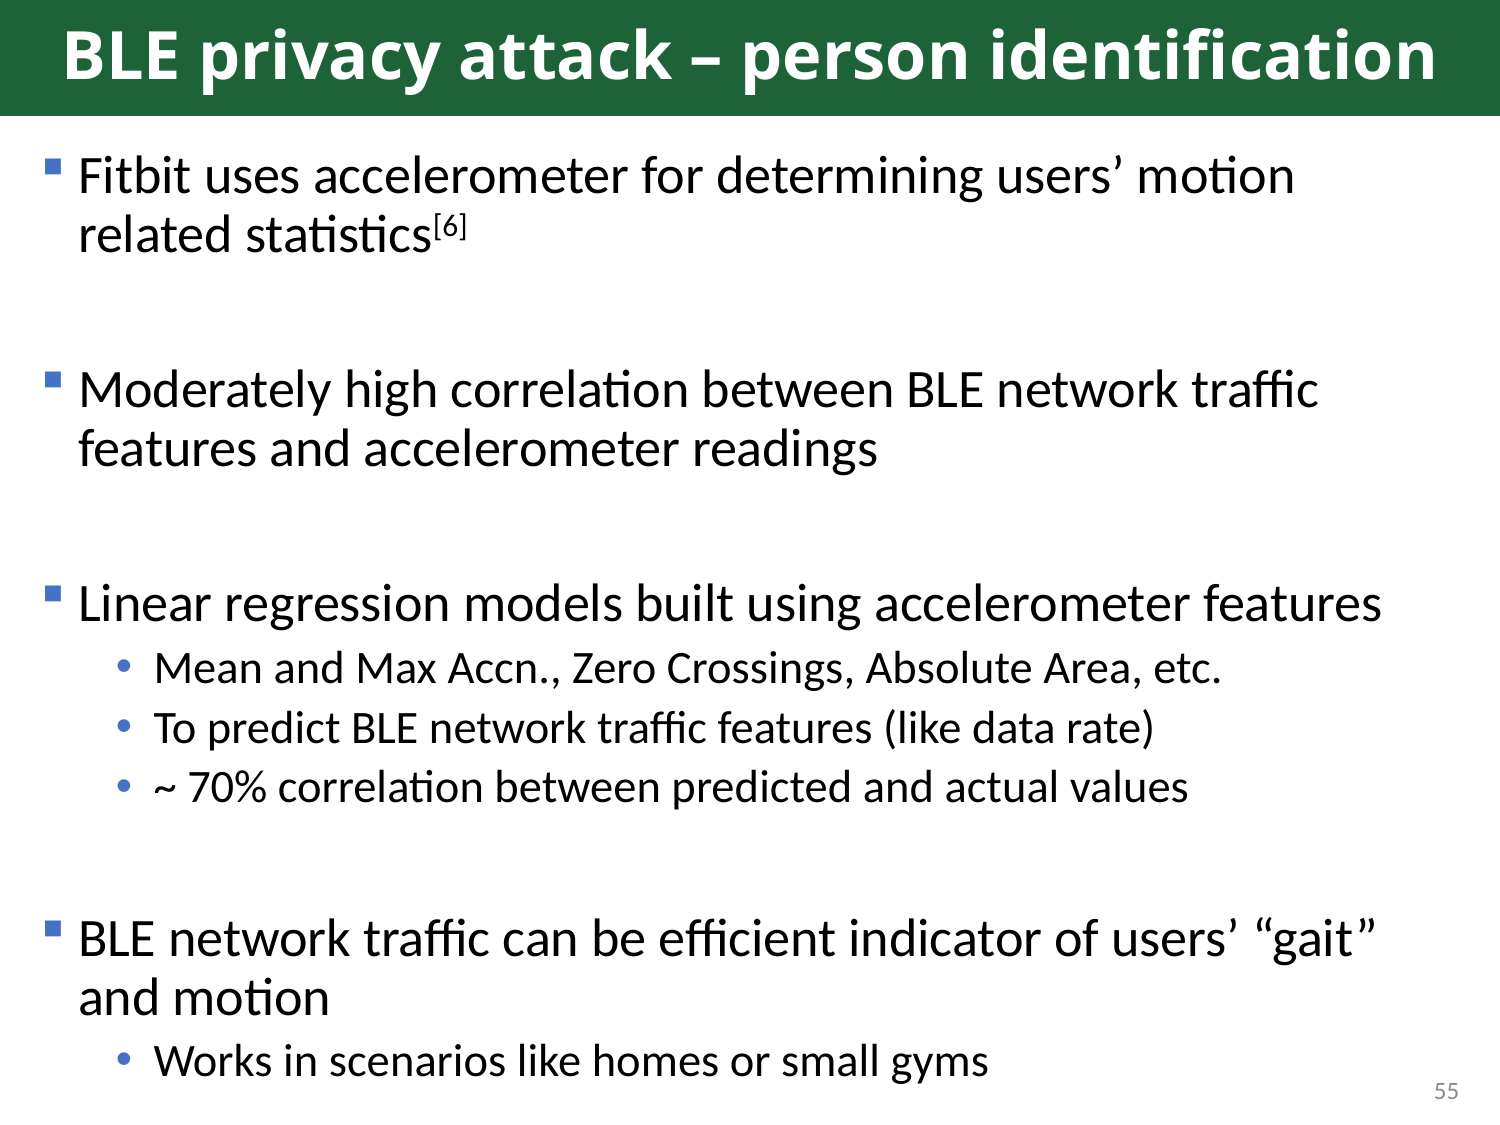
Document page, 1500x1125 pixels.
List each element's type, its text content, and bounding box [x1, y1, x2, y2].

list Fitbit uses accelerometer for determining users’ motion related statistics[6] Moderately high correlation between BLE network traffic features and accelerometer readings Linear regression models built using accelerometer features Mean and Max Accn., Zero Crossings, Absolute Area, etc. To predict BLE network traffic features (like data rate) ~ 70% correlation between predicted and actual values BLE network traffic can be efficient indicator of users’ “gait” and motion Works in scenarios like homes or small gyms [25, 139, 1475, 1102]
title BLE privacy attack – person identification [0, 0, 1500, 116]
slide_number 55 [1136, 1059, 1475, 1120]
